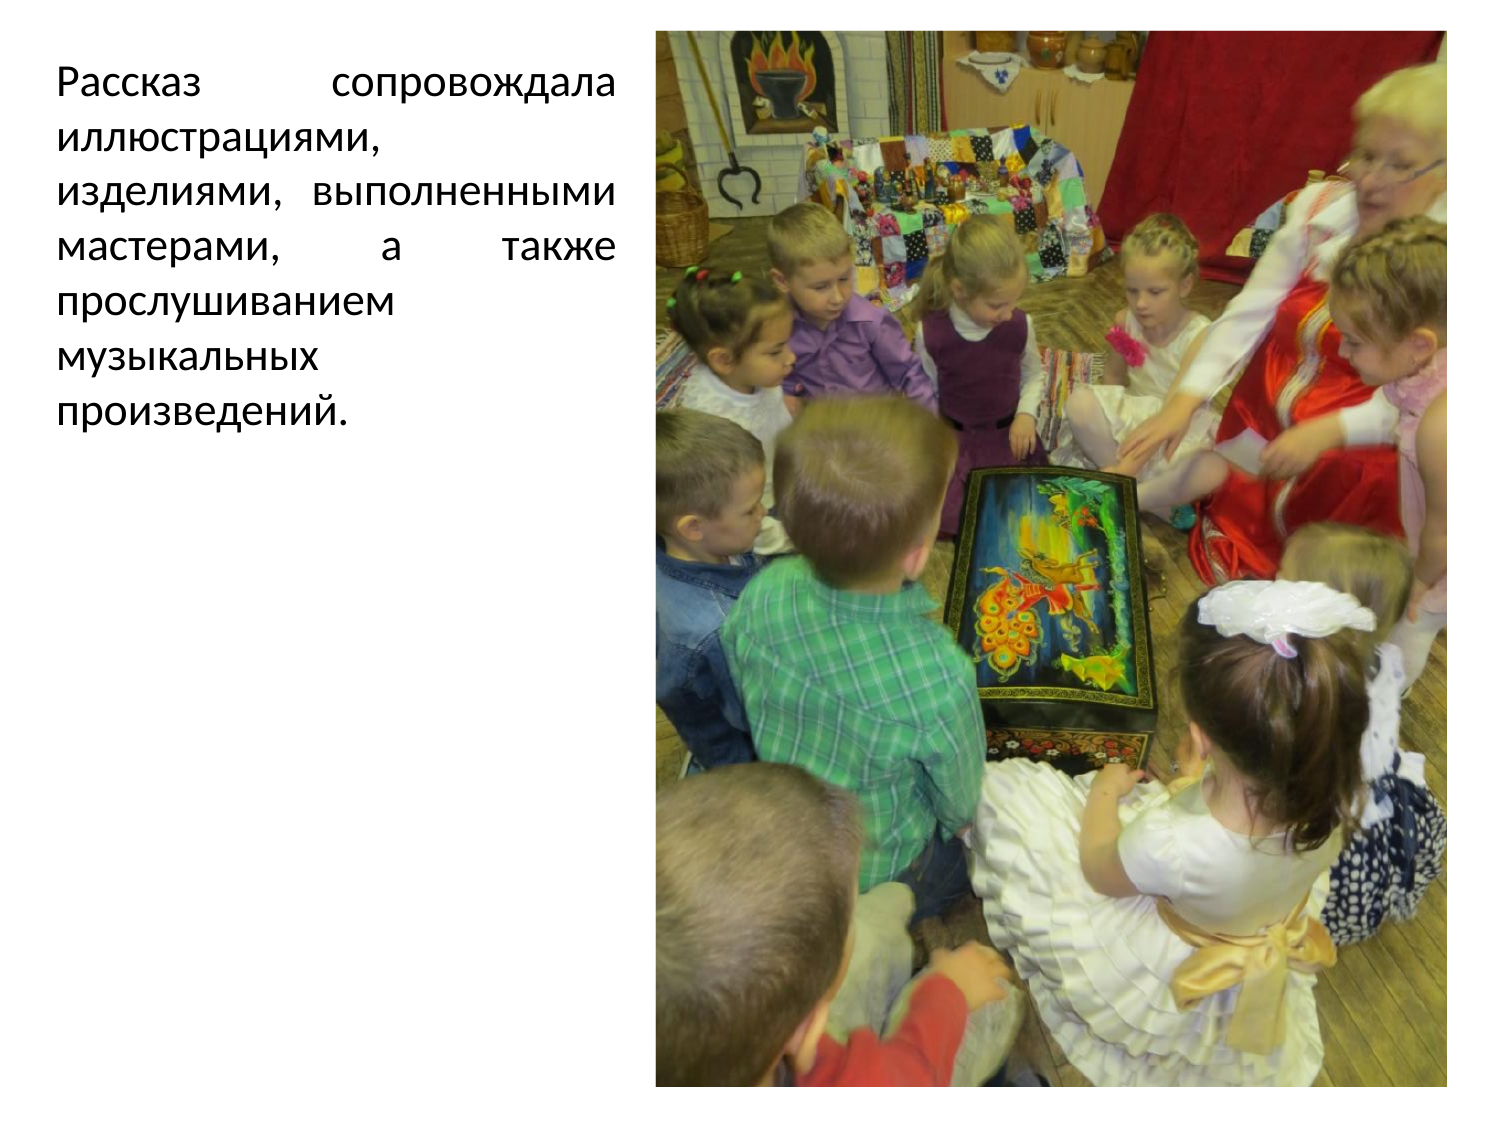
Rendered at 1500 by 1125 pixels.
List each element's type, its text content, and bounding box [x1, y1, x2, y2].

text_box Рассказ сопровождала иллюстрациями, изделиями, выполненными мастерами, а также прослушиванием музыкальных произведений. [41, 42, 632, 443]
picture [523, 32, 1500, 1086]
